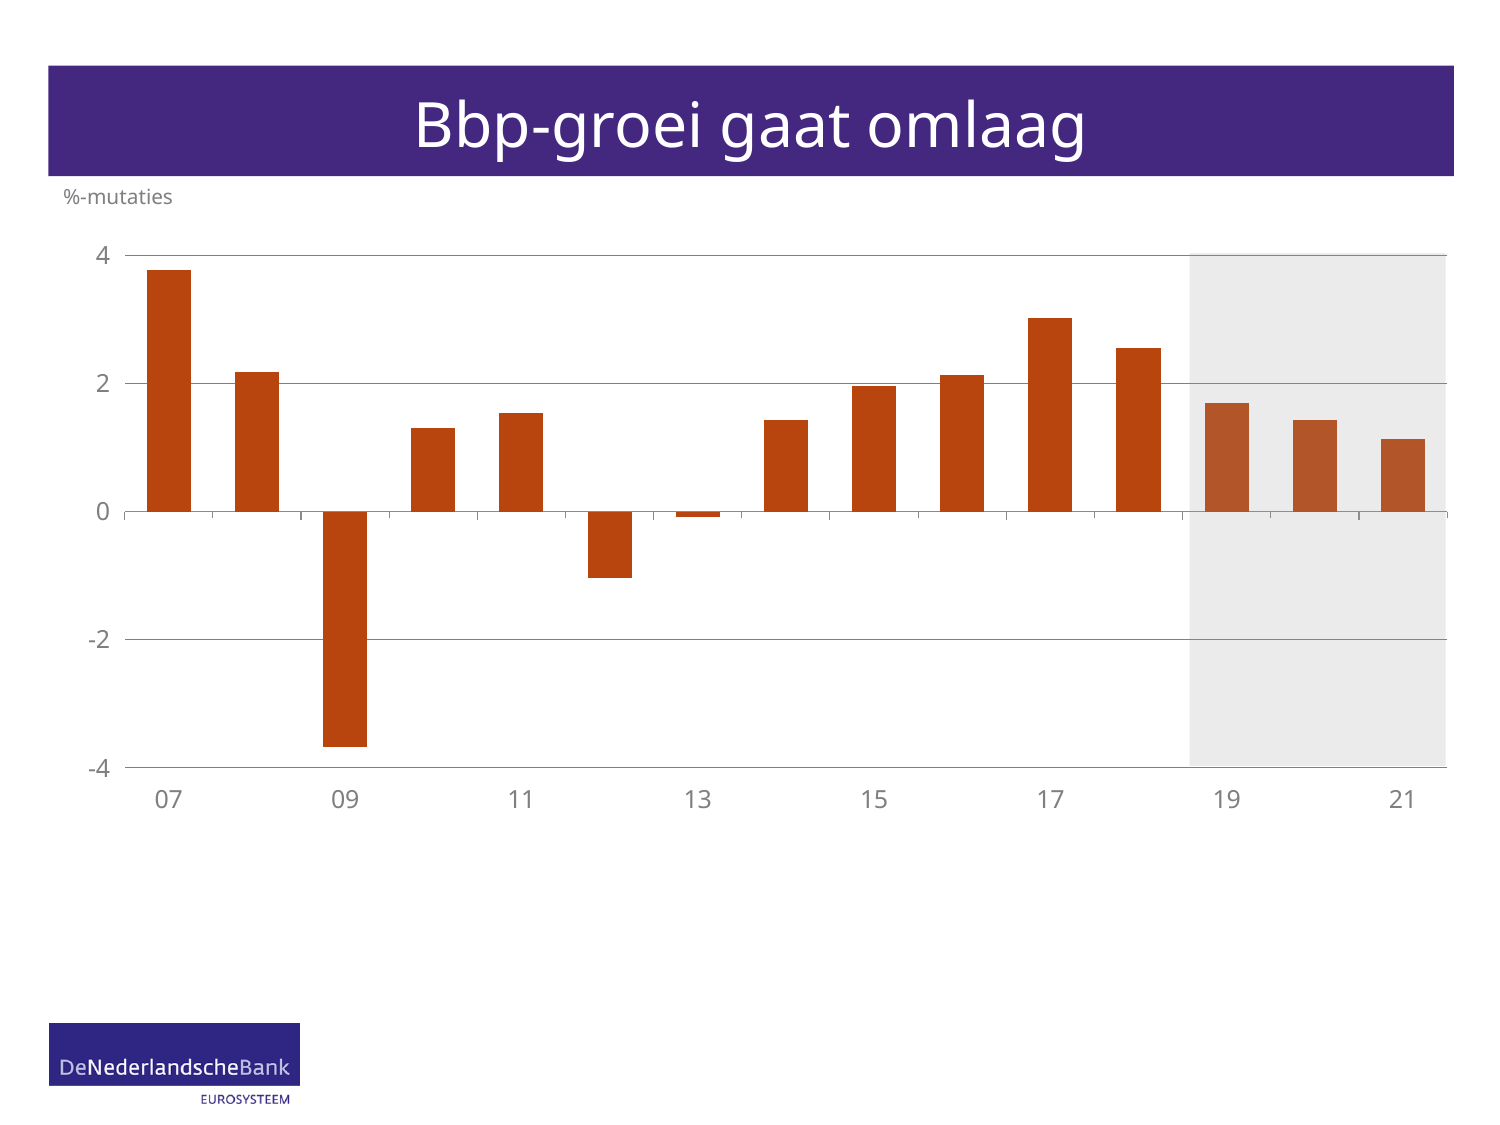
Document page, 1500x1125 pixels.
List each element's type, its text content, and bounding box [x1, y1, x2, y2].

chart [48, 238, 1452, 994]
picture [49, 1023, 300, 1104]
title Bbp-groei gaat omlaag [48, 65, 1454, 177]
text_box %-mutaties [48, 176, 333, 216]
